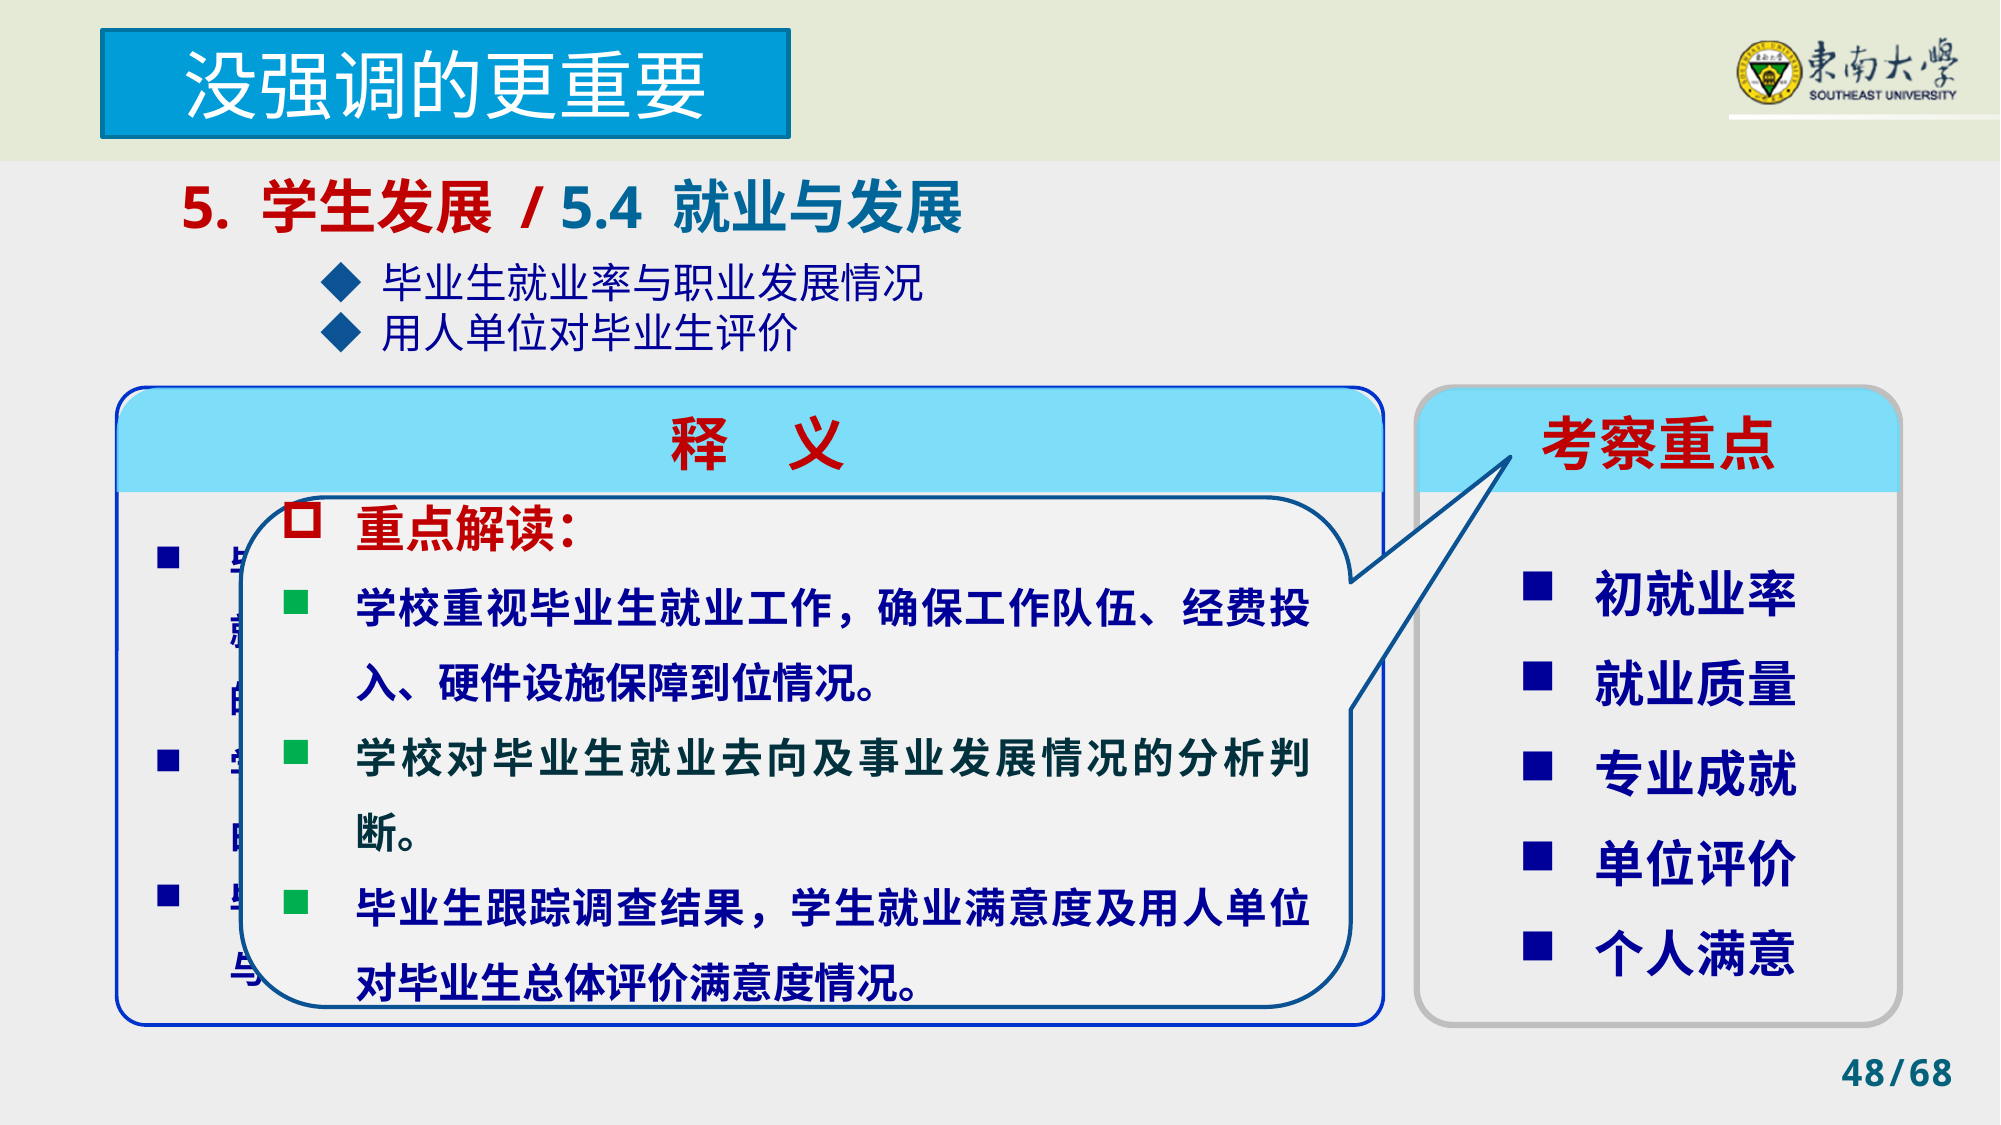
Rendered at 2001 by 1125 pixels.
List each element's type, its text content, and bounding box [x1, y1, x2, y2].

text_box 释 义 [516, 399, 1000, 485]
text_box ◆ 毕业生就业率与职业发展情况 ◆ 用人单位对毕业生评价 [249, 249, 1317, 365]
text_box 5. 学生发展 / 5.4 就业与发展 [166, 162, 1384, 248]
text_box [114, 385, 152, 424]
text_box [1414, 419, 1469, 495]
text_box 重点解读： 学校重视毕业生就业工作，确保工作队伍、经费投入、硬件设施保障到位情况。 学校对毕业生就业去向及事业发展情况的分析判断。 毕业生跟踪调查结果，学生就业满意度及用人单位对毕业生总体评价满意度情况。 [238, 455, 1513, 1010]
text_box [114, 493, 1386, 1028]
text_box [1427, 385, 1889, 399]
text_box [114, 385, 1386, 495]
text_box [1490, 417, 1903, 495]
text_box [1416, 495, 1900, 1026]
picture [1729, 33, 2001, 125]
text_box 考察重点 [1416, 399, 1900, 485]
text_box [1347, 385, 1386, 424]
text_box 没强调的更重要 [100, 28, 791, 139]
text_box 初就业率 就业质量 专业成就 单位评价 个人满意 [1433, 524, 1884, 990]
